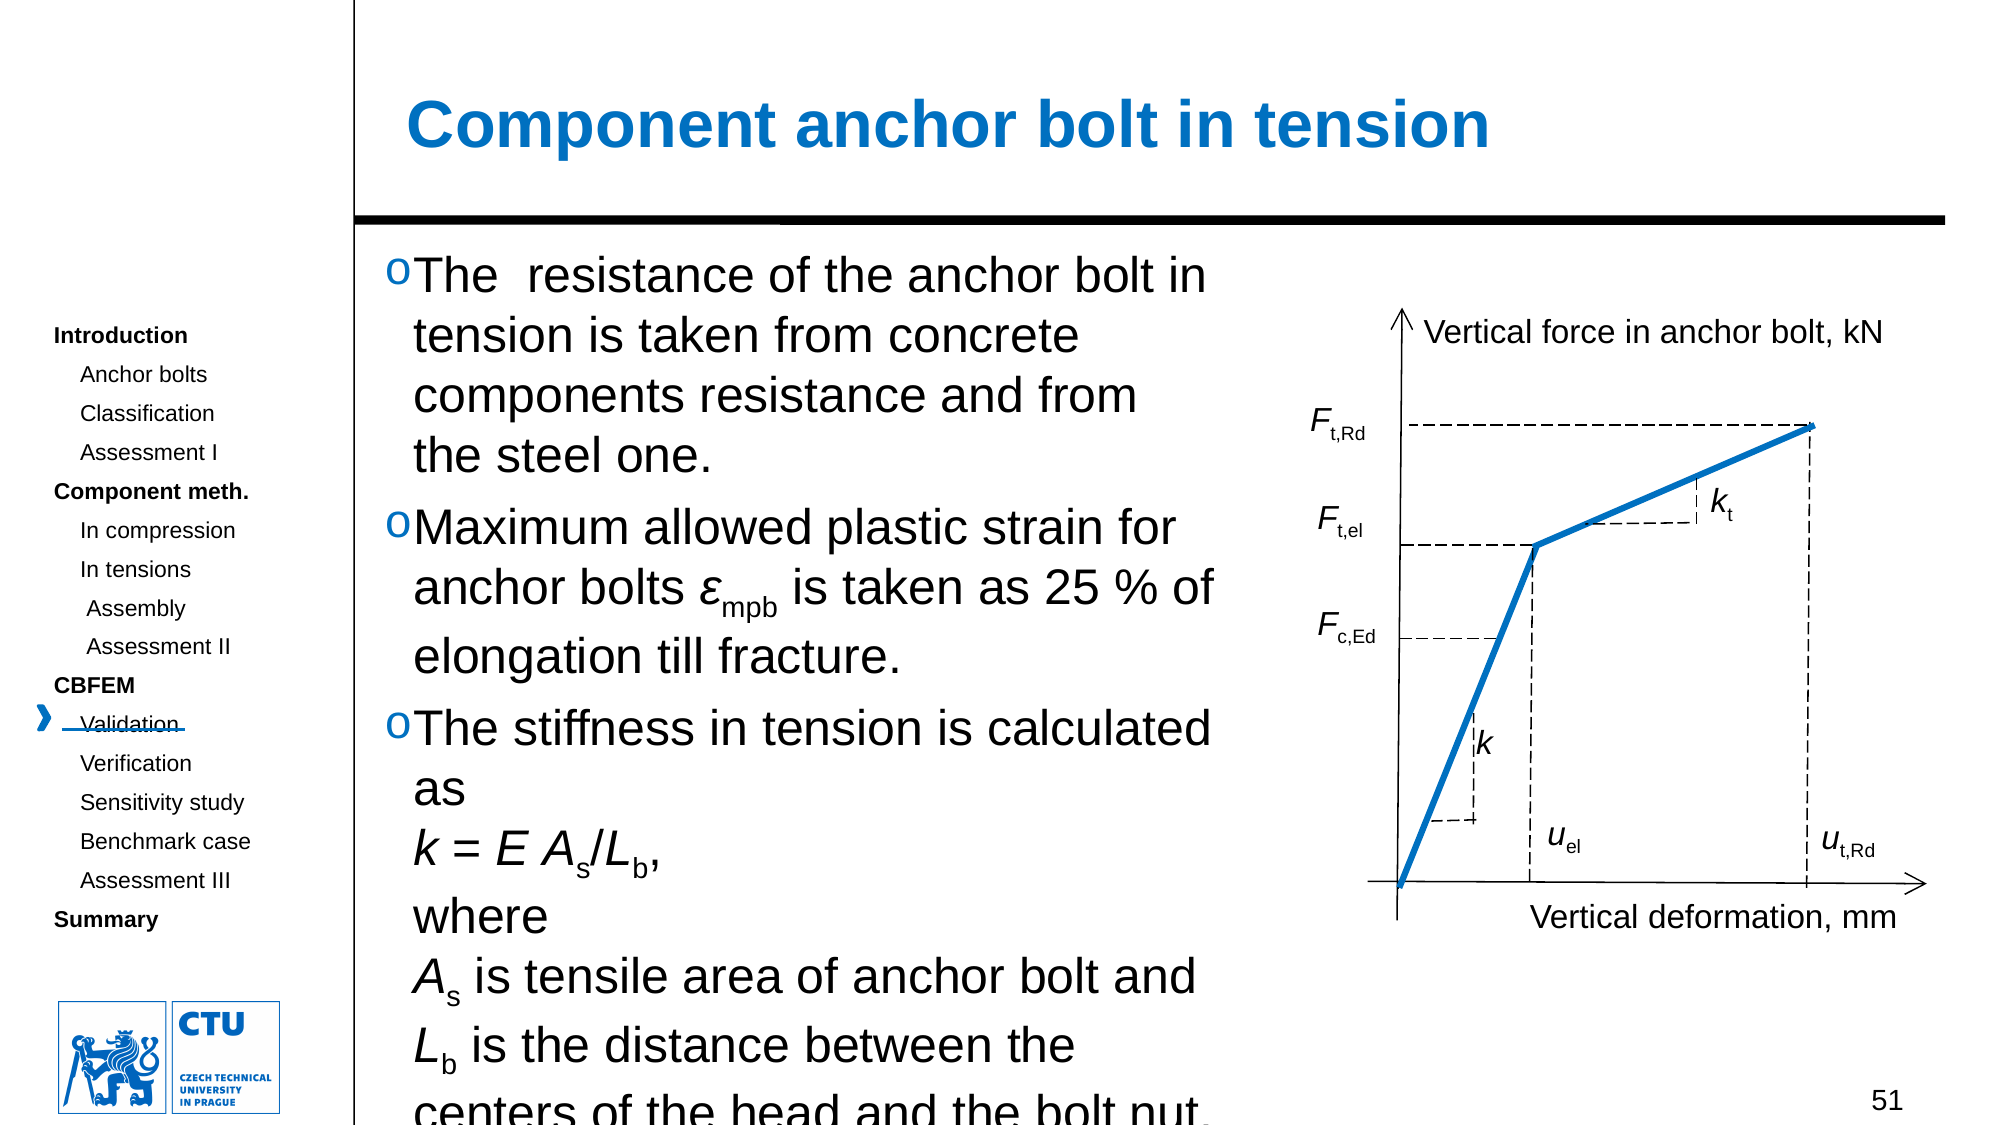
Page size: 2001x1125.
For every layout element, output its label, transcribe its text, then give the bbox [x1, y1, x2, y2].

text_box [1294, 302, 2000, 965]
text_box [38, 705, 186, 730]
list The resistance of the anchor bolt in tension is taken from concrete components resistance and from the steel one. Maximum allowed plastic strain for anchor bolts εmpb is taken as 25 % of elongation till fracture. The stiffness in tension is calculated as k = E As/Lb, where As is tensile area of anchor bolt and Lb is the distance between the centers of the head and the bolt nut. [369, 234, 1232, 1038]
title Component anchor bolt in tension [391, 45, 1943, 197]
picture [58, 1001, 280, 1114]
